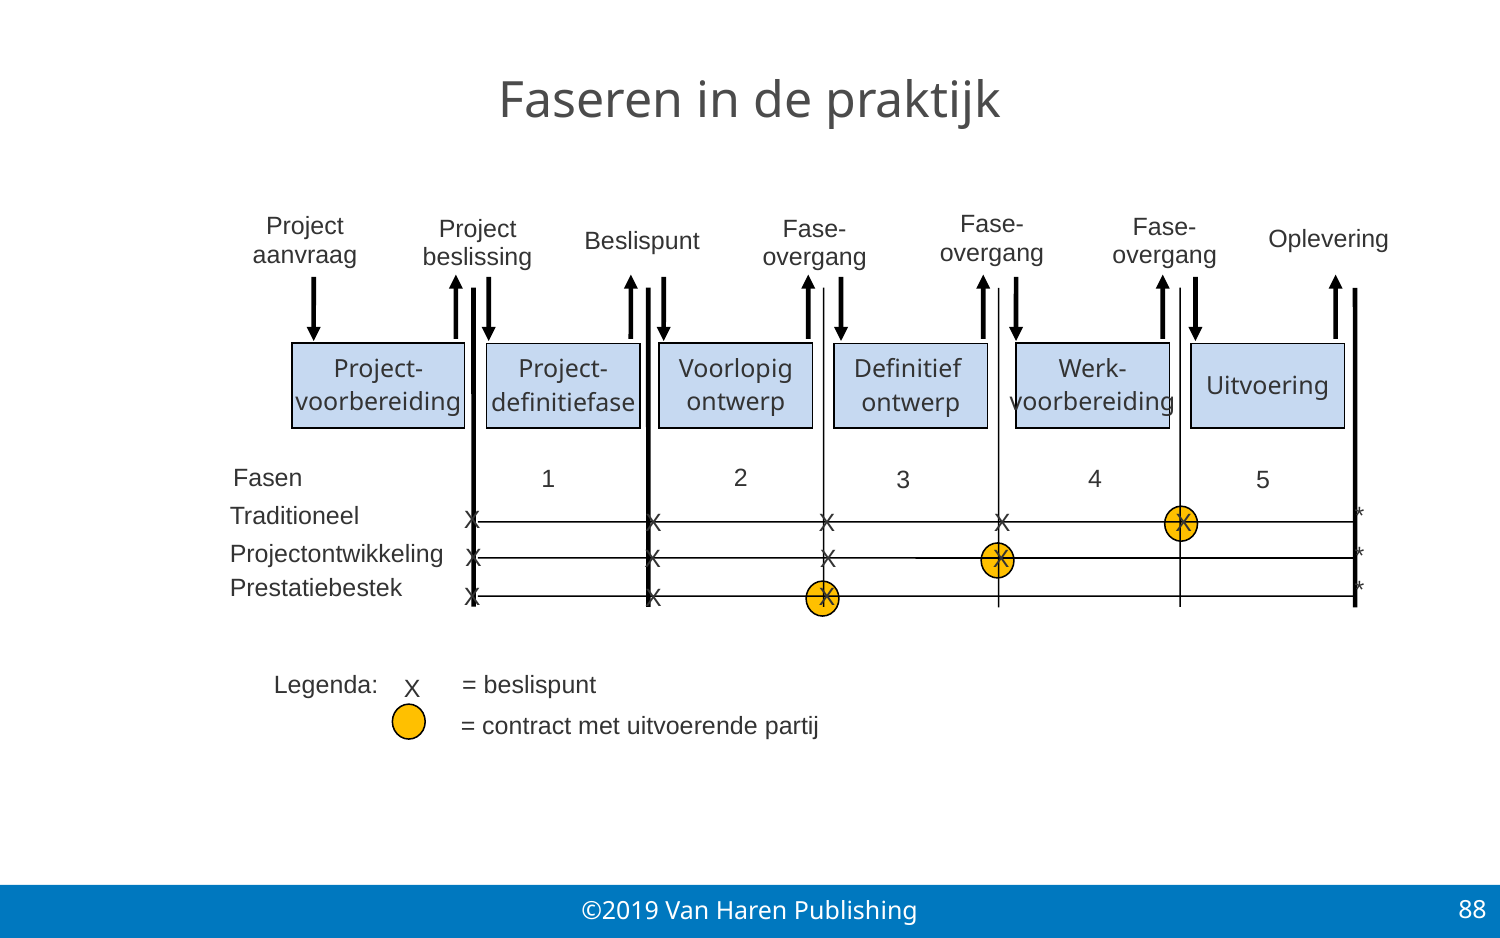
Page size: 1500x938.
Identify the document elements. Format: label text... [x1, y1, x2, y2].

text_box Fase- overgang [1088, 205, 1242, 277]
slide_number 88 [1188, 884, 1500, 938]
text_box X [626, 501, 682, 545]
text_box = contract met uitvoerende partij [222, 704, 842, 748]
text_box Oplevering [1252, 217, 1406, 261]
text_box X [800, 537, 856, 581]
text_box [449, 279, 463, 339]
text_box Project- definitiefase [486, 343, 640, 429]
text_box Legenda: = beslispunt [221, 663, 649, 707]
text_box [1329, 274, 1342, 339]
text_box X [444, 498, 500, 542]
text_box [657, 276, 670, 341]
text_box X [446, 536, 501, 580]
text_box [802, 279, 815, 339]
text_box [1156, 277, 1169, 339]
text_box 4 [1073, 457, 1112, 501]
text_box [624, 274, 638, 339]
text_box 5 [1241, 458, 1280, 502]
text_box Uitvoering [1191, 343, 1345, 429]
text_box [977, 275, 990, 339]
text_box 3 [881, 458, 920, 502]
text_box Fasen [218, 456, 427, 500]
text_box * [1331, 568, 1387, 612]
text_box Werk- voorbereiding [1015, 343, 1170, 428]
text_box Traditioneel [214, 494, 423, 532]
text_box 2 [718, 456, 758, 500]
text_box X [626, 576, 682, 620]
text_box 1 [526, 456, 566, 501]
title Faseren in de praktijk [188, 45, 1312, 150]
text_box Definitief ontwerp [834, 343, 988, 429]
text_box [482, 279, 495, 341]
text_box Voorlopig ontwerp [659, 343, 813, 428]
text_box [1009, 276, 1023, 341]
text_box Prestatiebestek [214, 566, 446, 610]
text_box [307, 276, 320, 341]
text_box X [799, 575, 855, 619]
text_box [1189, 277, 1202, 341]
text_box [834, 279, 848, 341]
text_box Beslispunt [565, 219, 719, 263]
text_box X [973, 537, 1029, 581]
text_box X [799, 501, 855, 545]
text_box X [1156, 501, 1212, 545]
text_box X [625, 537, 681, 581]
text_box Projectontwikkeling [214, 532, 446, 566]
text_box * [1331, 494, 1387, 534]
text_box Fase- overgang [915, 202, 1069, 275]
text_box * [1331, 534, 1387, 568]
text_box X [385, 666, 440, 704]
text_box Project- voorbereiding [292, 343, 465, 428]
text_box X [444, 575, 500, 619]
text_box X [974, 501, 1030, 545]
text_box Project beslissing [401, 207, 555, 279]
text_box Project aanvraag [228, 204, 382, 277]
text_box Fase- overgang [738, 207, 892, 279]
